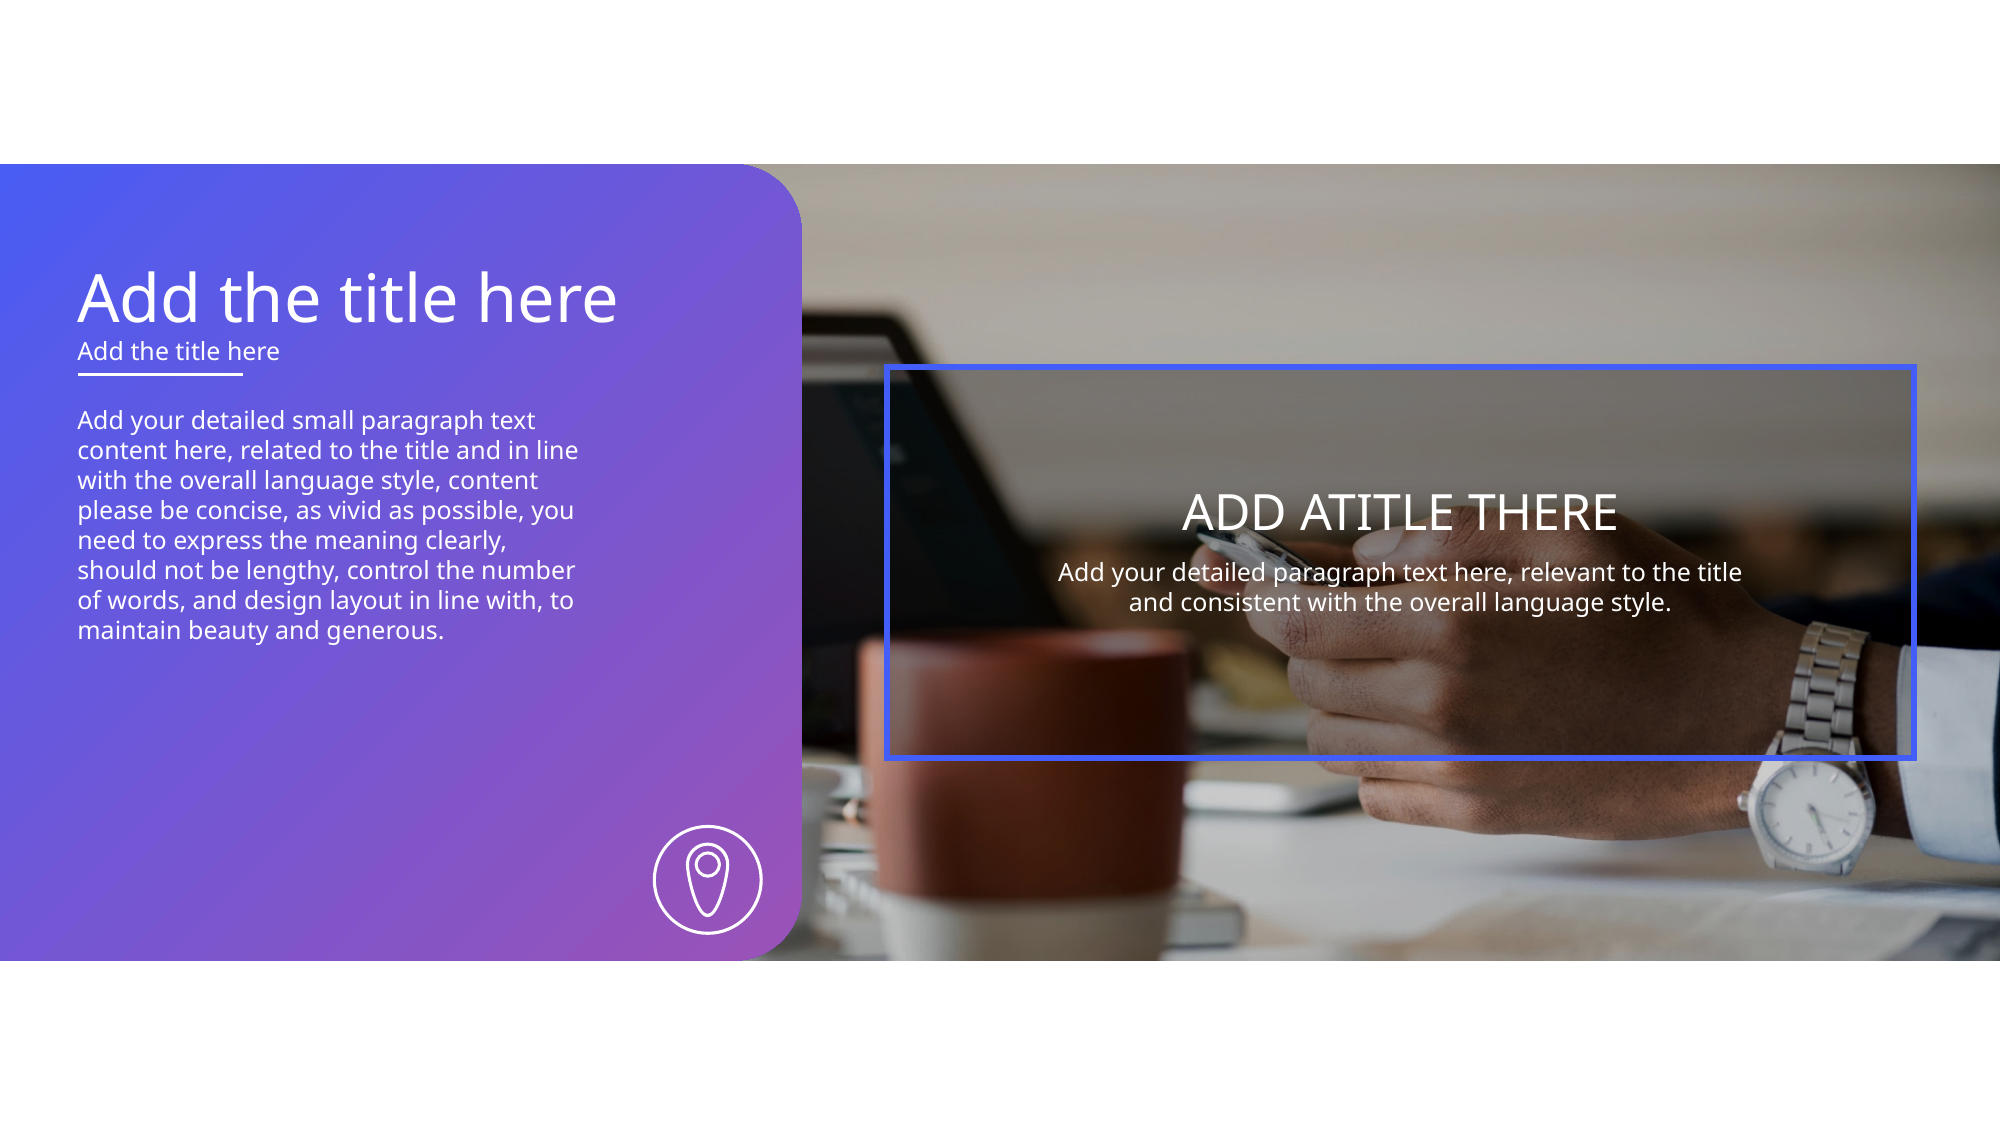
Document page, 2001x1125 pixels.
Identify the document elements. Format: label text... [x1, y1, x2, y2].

text_box [0, 163, 745, 962]
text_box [652, 824, 763, 935]
text_box Add your detailed small paragraph text content here, related to the title and in line with the overall language style, content please be concise, as vivid as possible, you need to express the meaning clearly, should not be lengthy, control the number of words, and design layout in line with, to maintain beauty and generous. [62, 397, 499, 652]
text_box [887, 367, 1915, 758]
text_box Add the title here Add the title here [62, 248, 499, 373]
picture [499, 164, 2000, 961]
